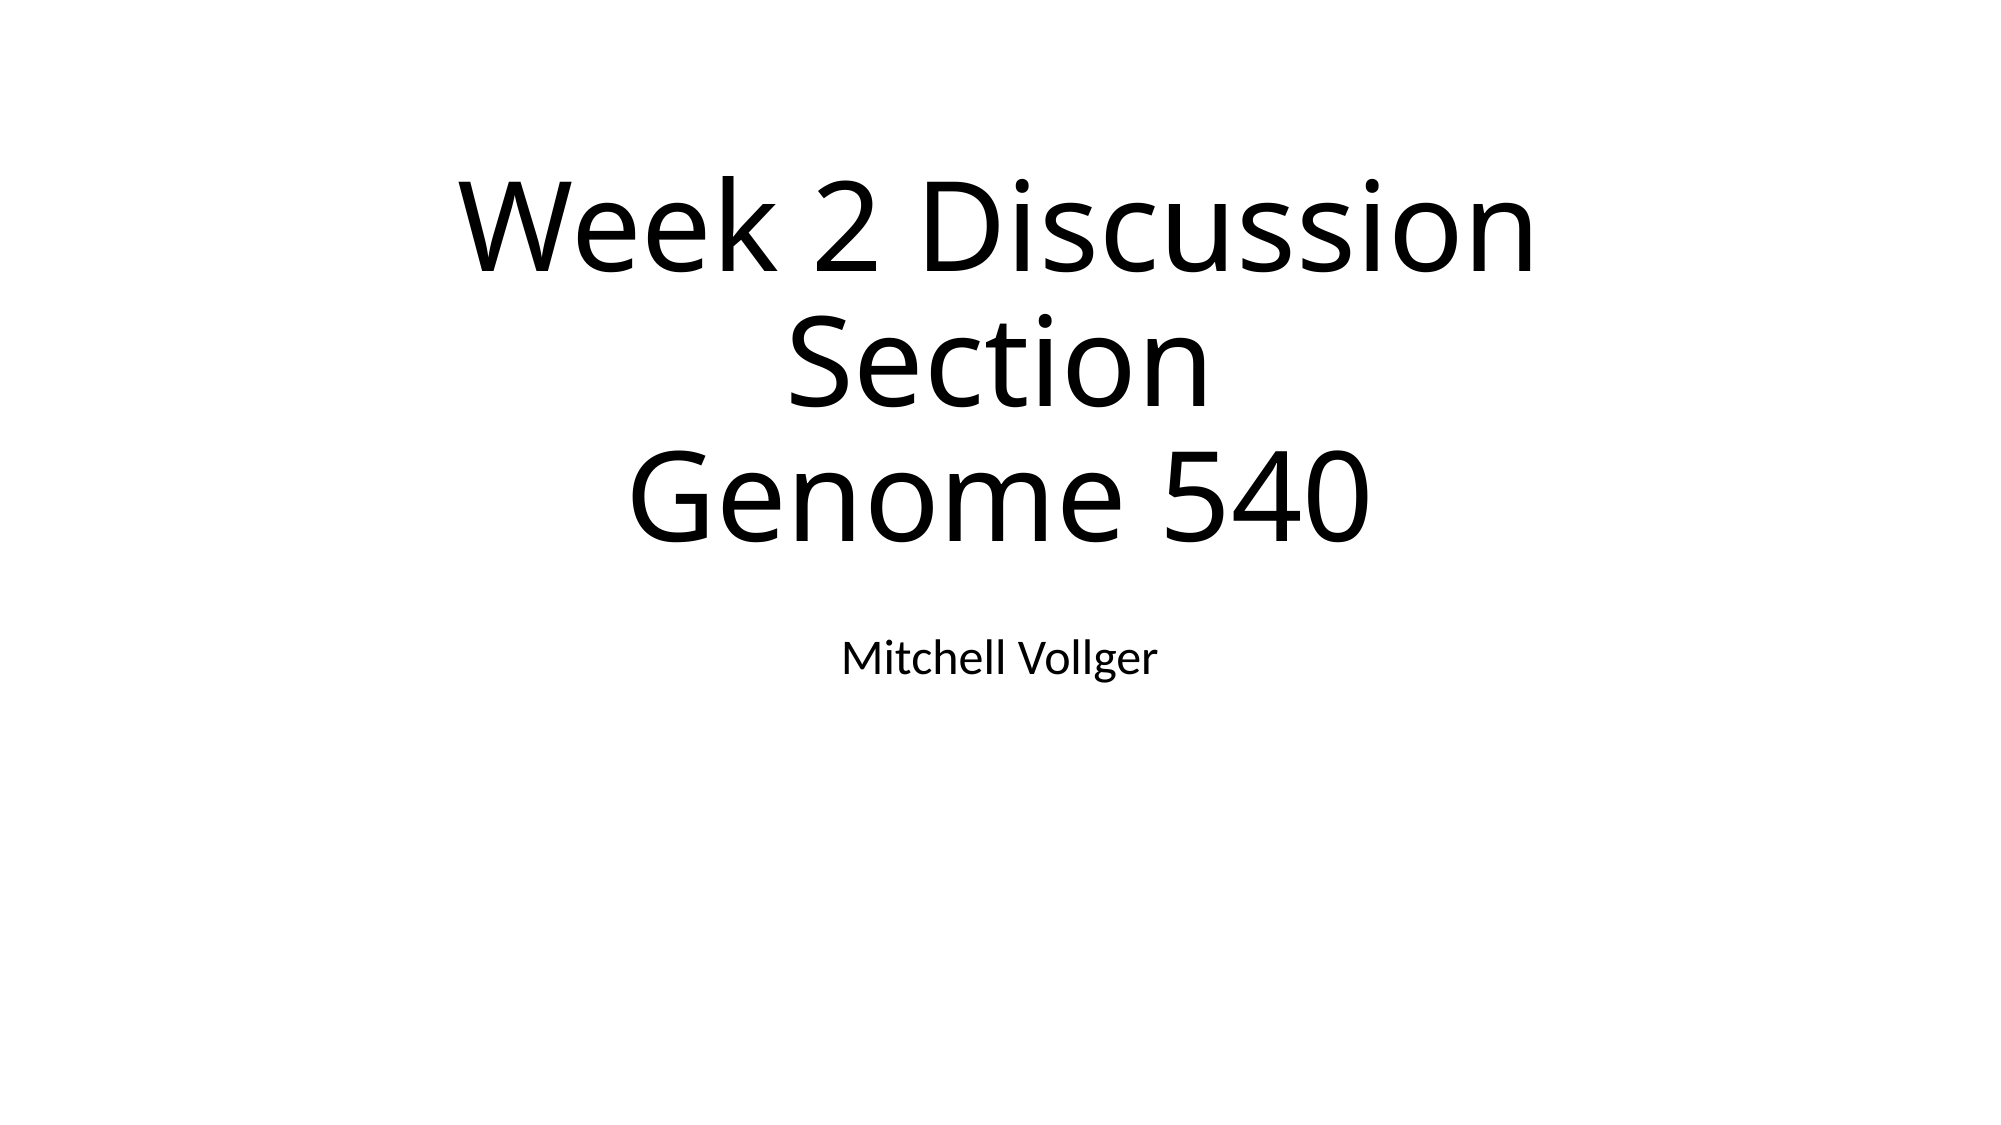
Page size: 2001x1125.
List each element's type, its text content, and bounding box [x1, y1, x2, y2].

subtitle Mitchell Vollger [249, 623, 1750, 896]
title Week 2 Discussion Section Genome 540 [249, 184, 1750, 576]
